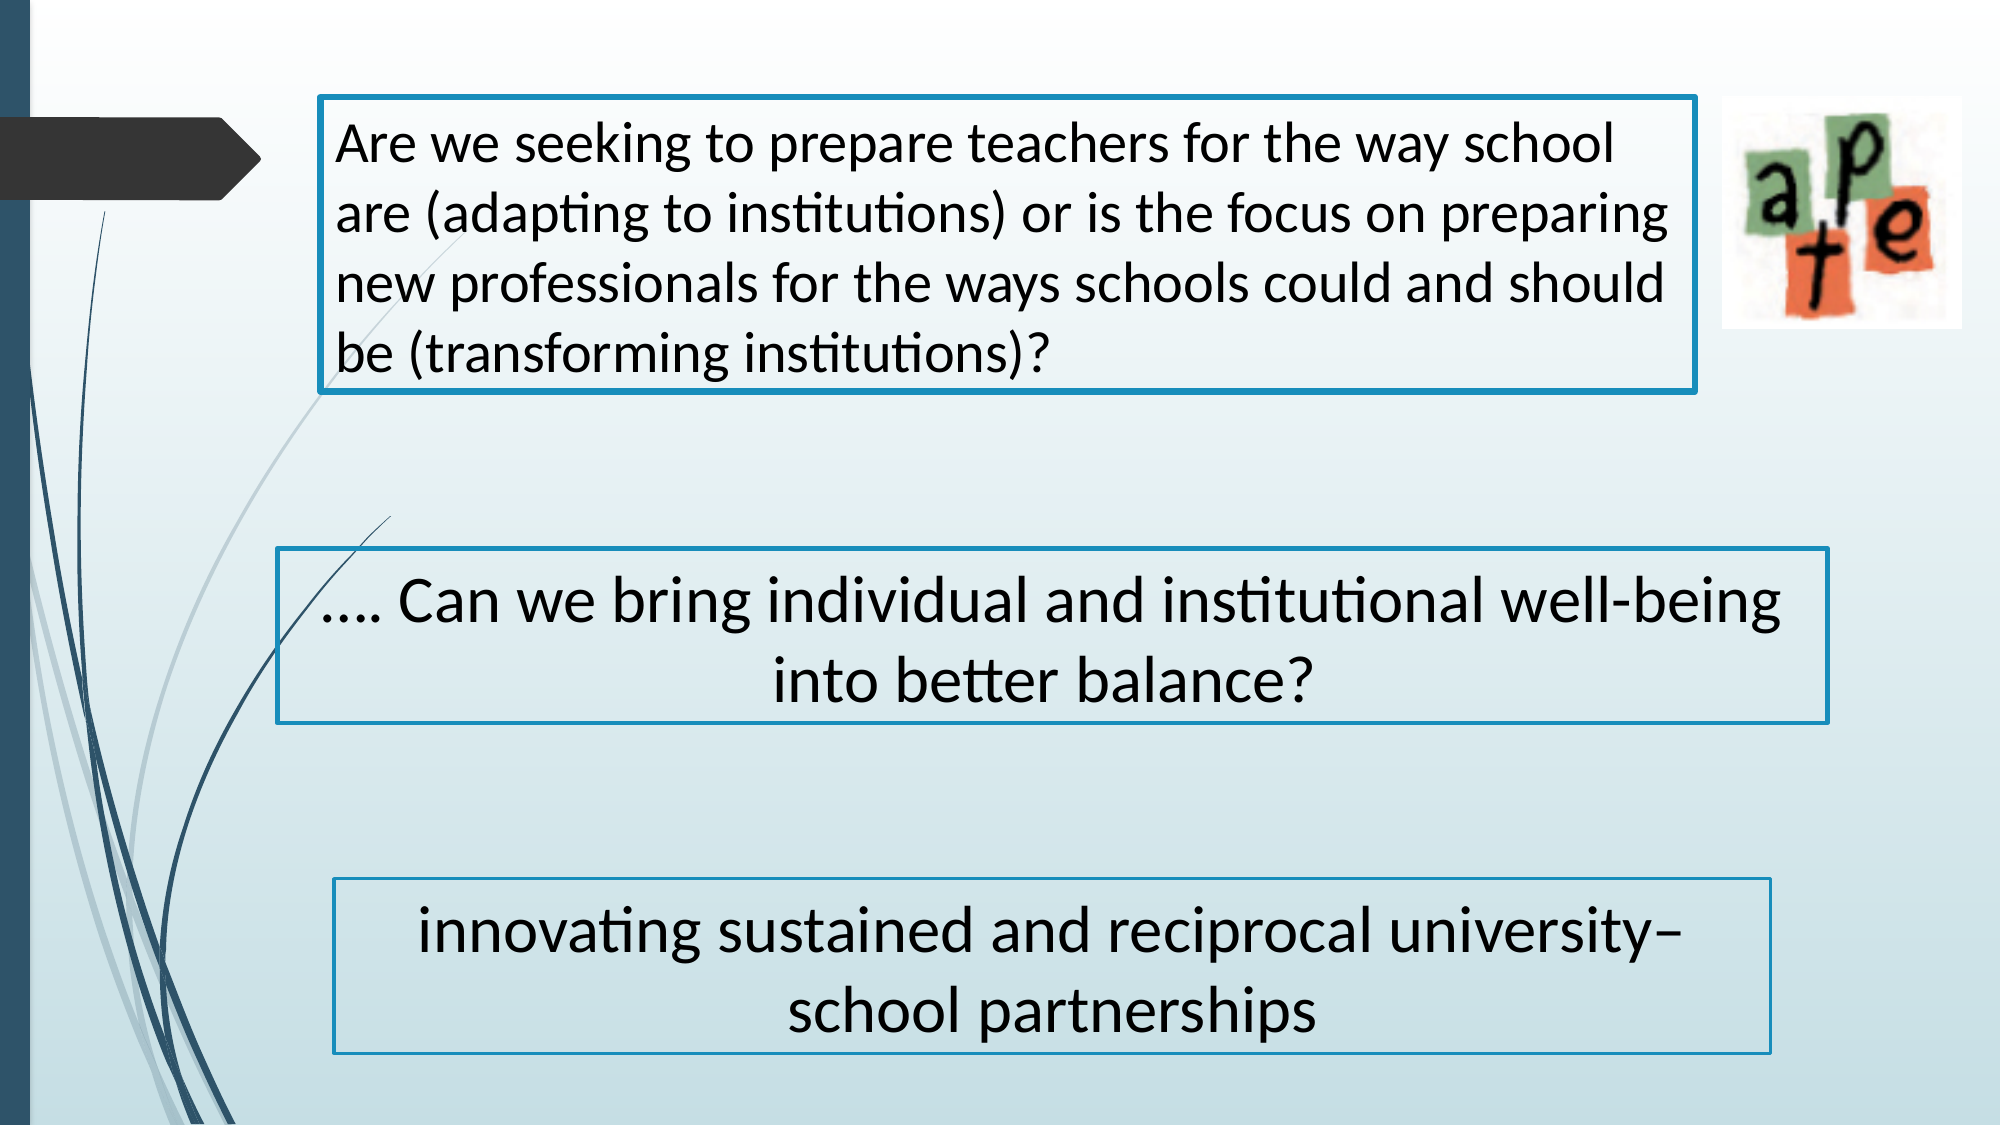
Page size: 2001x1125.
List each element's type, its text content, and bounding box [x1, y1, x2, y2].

text_box Are we seeking to prepare teachers for the way school are (adapting to institutions) or is the focus on preparing new professionals for the ways schools could and should be (transforming institutions)? [320, 96, 1695, 392]
text_box innovating sustained and reciprocal university–school partnerships [334, 878, 1771, 1054]
text_box …. Can we bring individual and institutional well-being into better balance? [277, 548, 1828, 723]
picture [1722, 96, 1962, 329]
